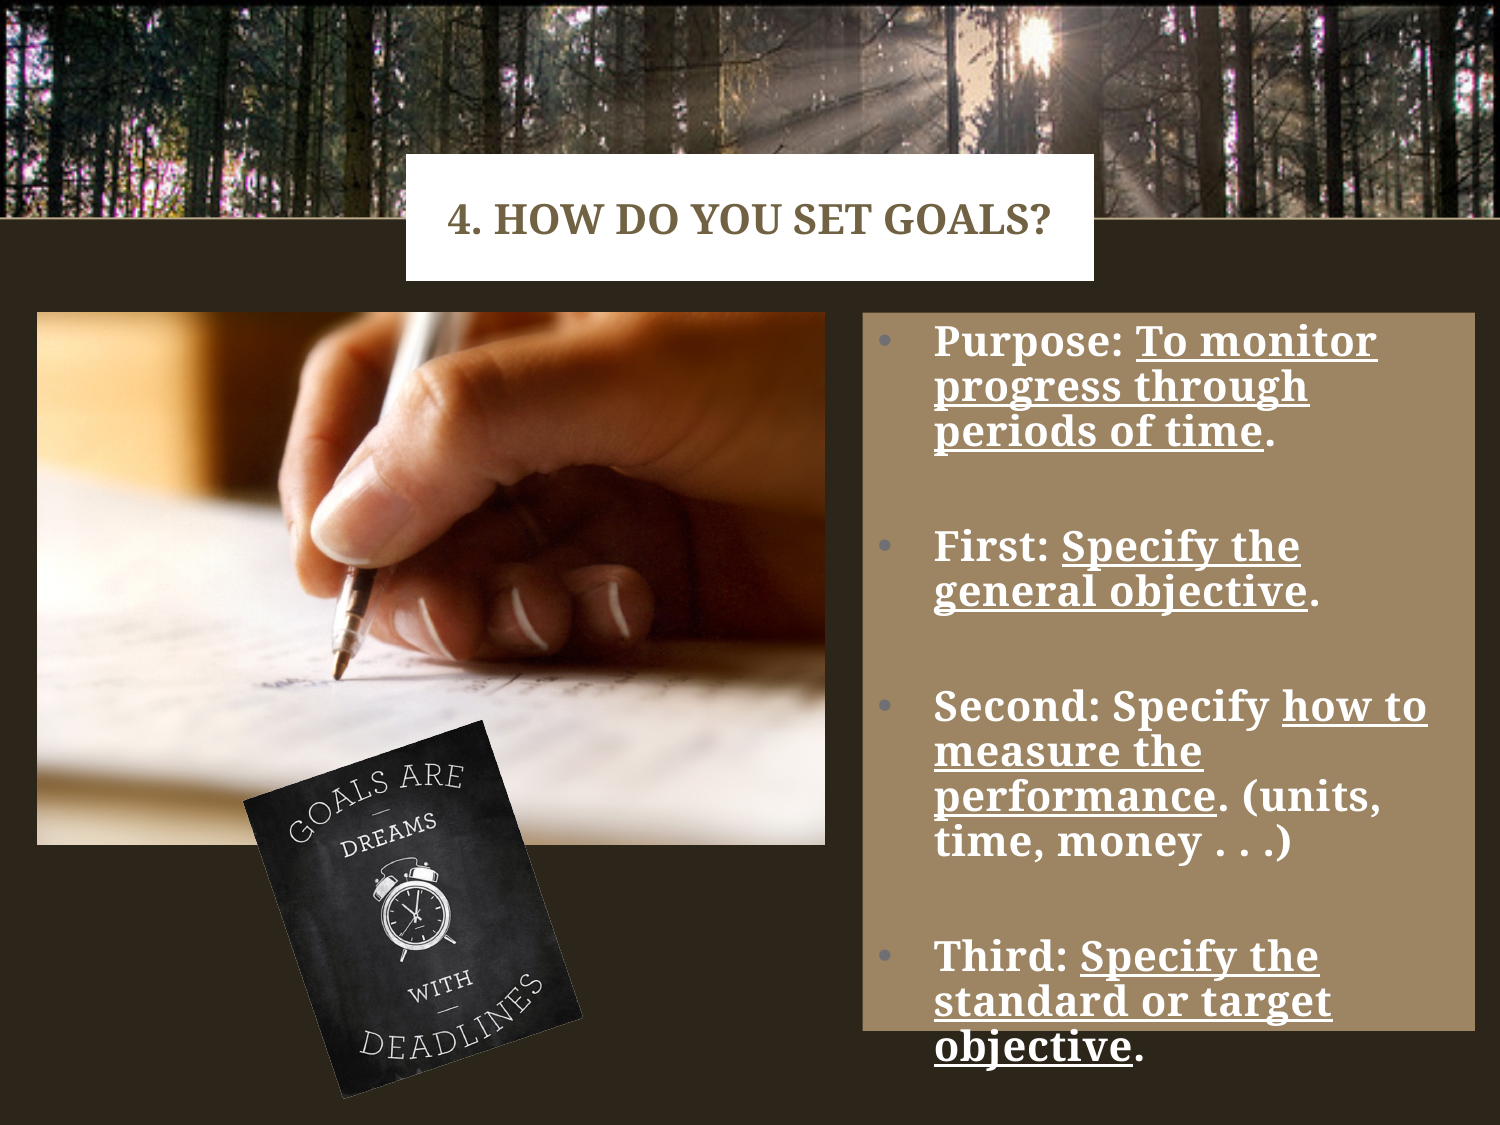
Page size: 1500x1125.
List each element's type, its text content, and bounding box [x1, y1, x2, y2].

title 4. How do you set goals? [406, 154, 1094, 281]
picture [37, 312, 826, 1098]
list Purpose: To monitor progress through periods of time. First: Specify the general objective. Second: Specify how to measure the performance. (units, time, money . . .) Third: Specify the standard or target objective. [862, 312, 1475, 1031]
picture [0, 0, 1500, 217]
